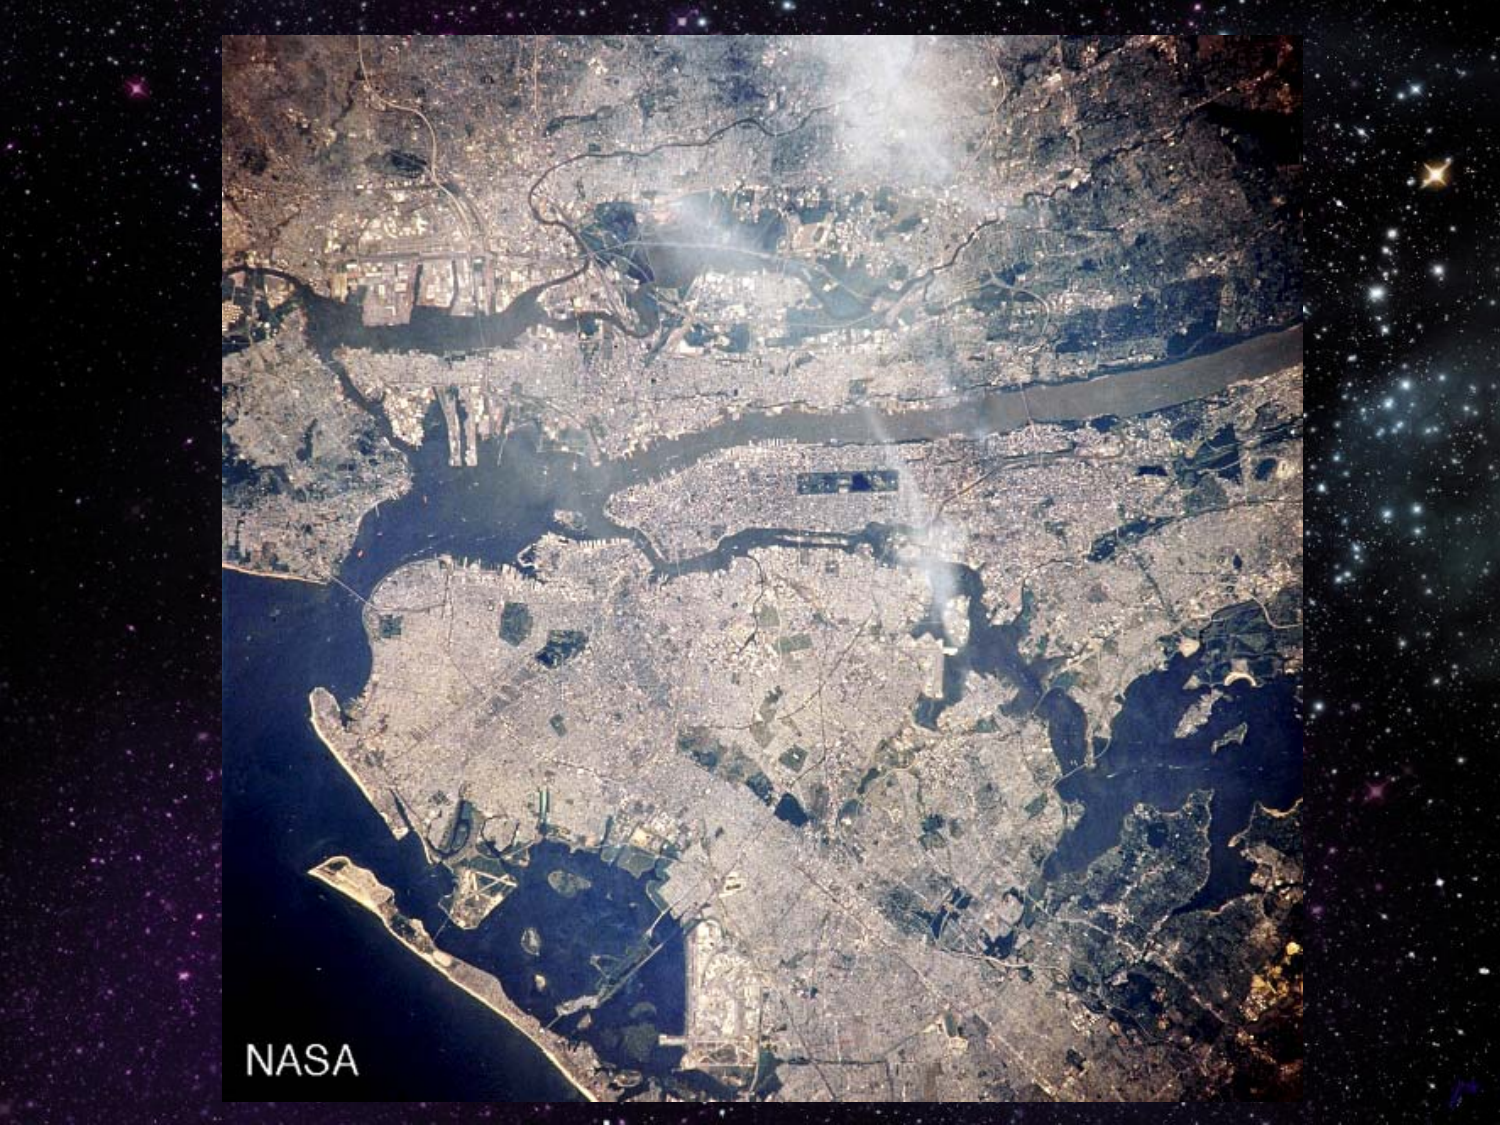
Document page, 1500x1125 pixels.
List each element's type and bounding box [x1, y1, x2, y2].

picture [0, 0, 1500, 1125]
list [222, 34, 1303, 1102]
